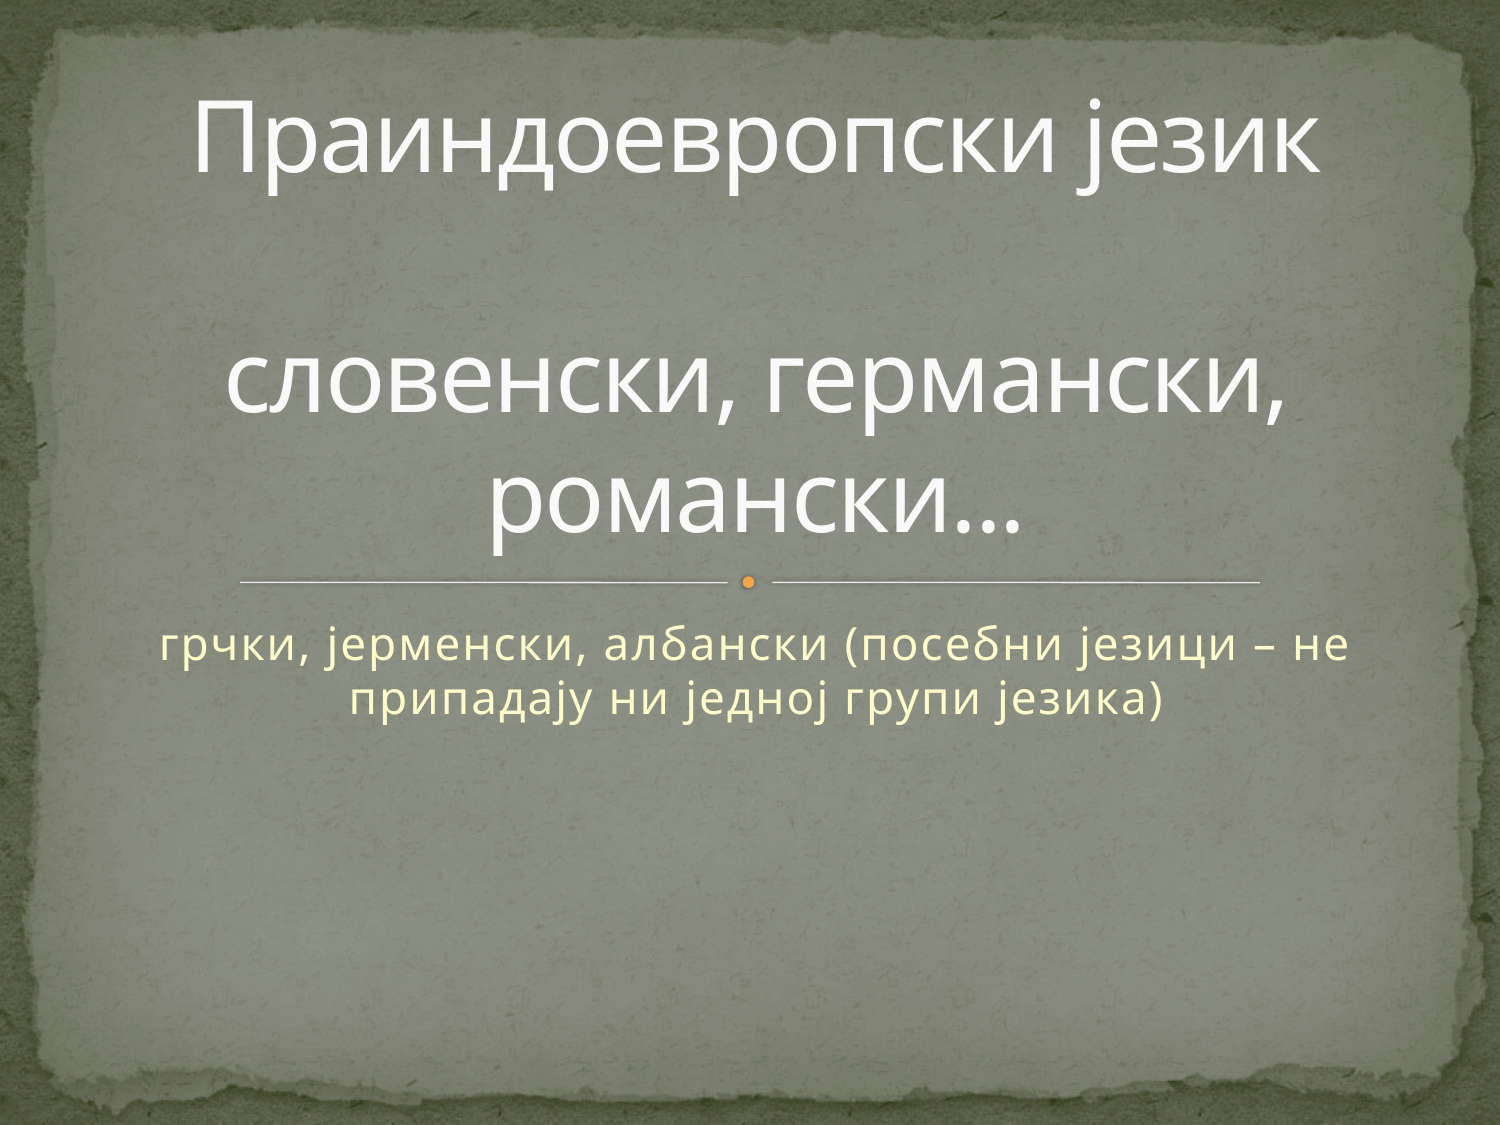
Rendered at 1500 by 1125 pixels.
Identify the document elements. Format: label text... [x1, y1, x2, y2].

title Праиндоевропски језик словенски, германски, романски... [74, 235, 1438, 561]
subtitle грчки, јерменски, албански (посебни језици – не припадају ни једној групи језика) [75, 606, 1438, 795]
